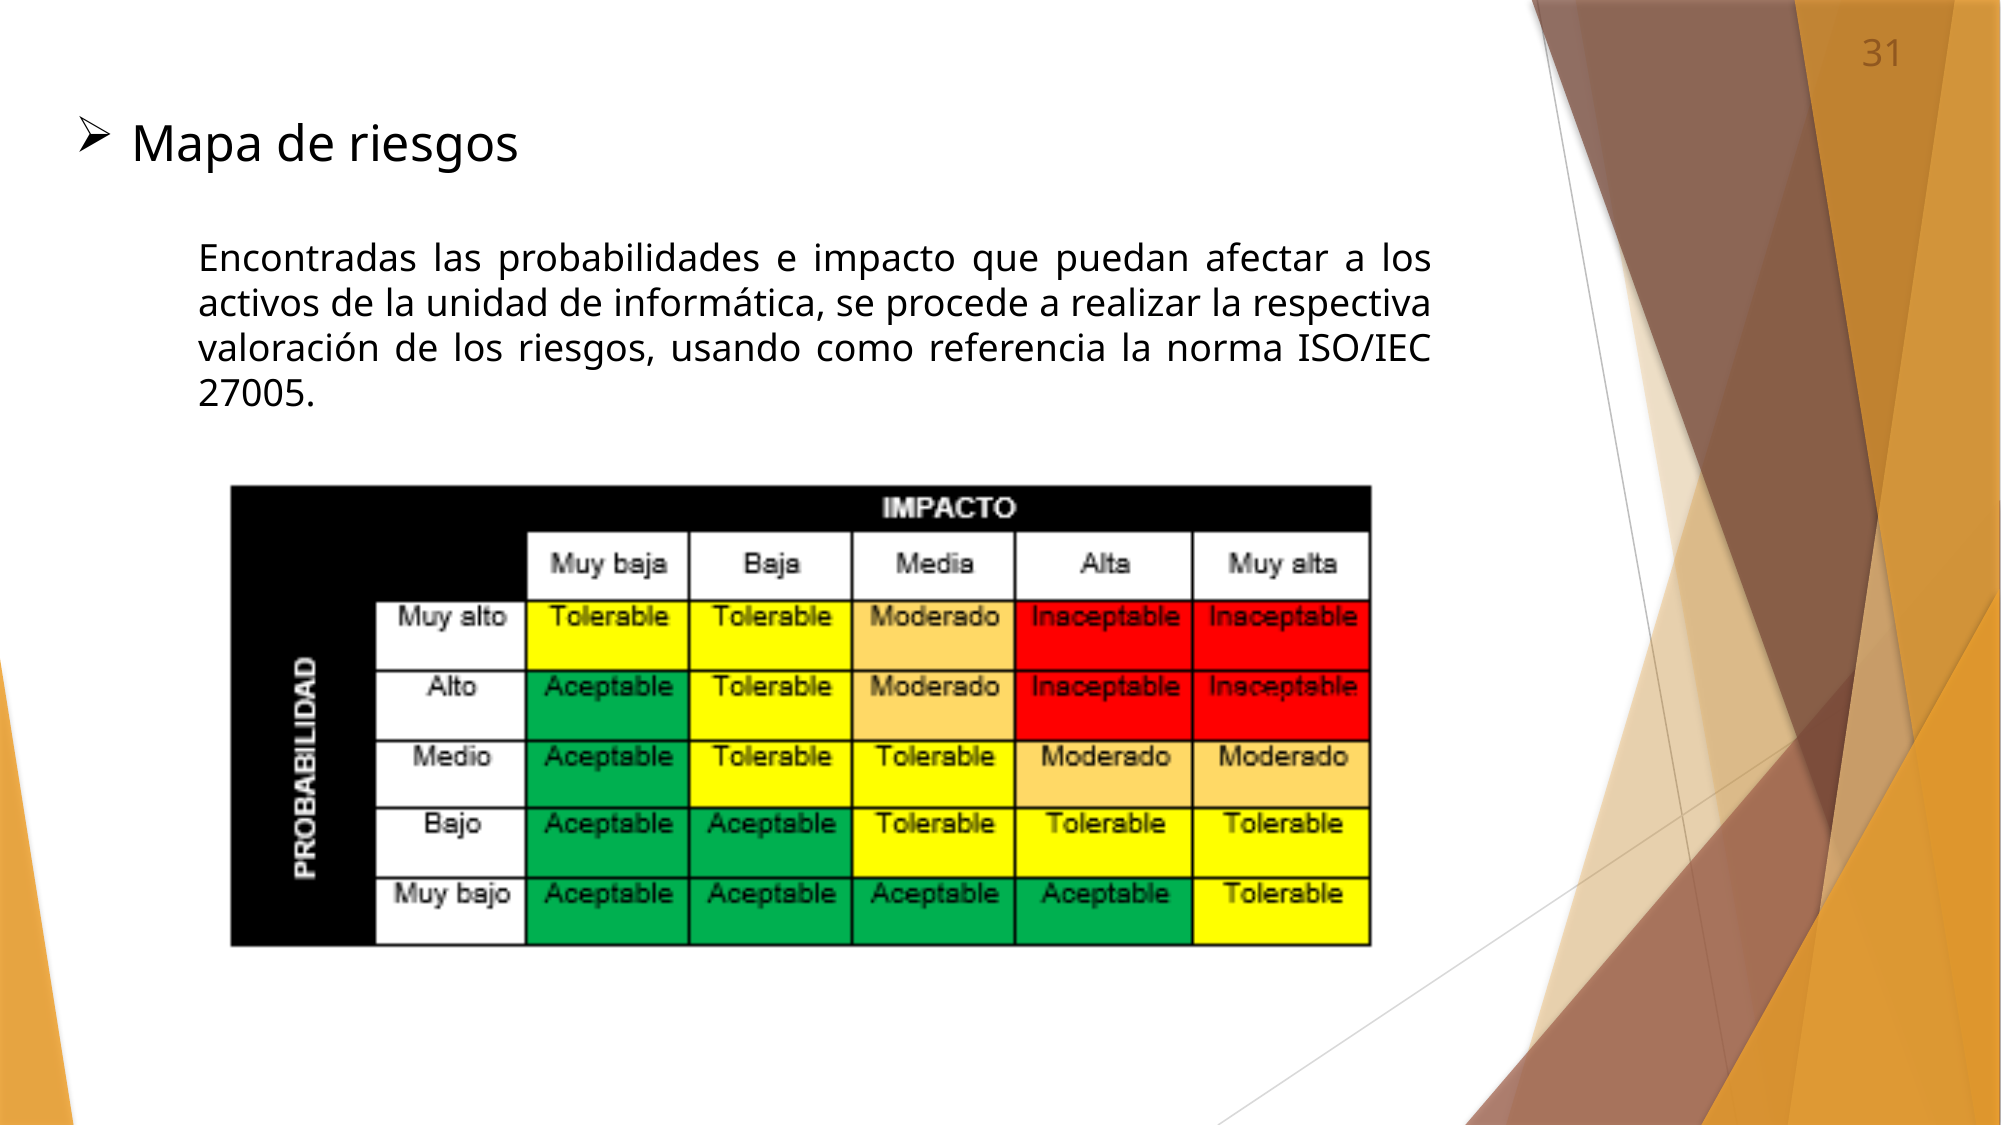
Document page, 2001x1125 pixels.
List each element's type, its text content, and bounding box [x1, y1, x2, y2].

text_box Mapa de riesgos [60, 103, 535, 179]
picture [219, 469, 1388, 965]
slide_number 31 [1807, 24, 1920, 85]
text_box Encontradas las probabilidades e impacto que puedan afectar a los activos de la unidad de informática, se procede a realizar la respectiva valoración de los riesgos, usando como referencia la norma ISO/IEC 27005. [183, 226, 1448, 421]
